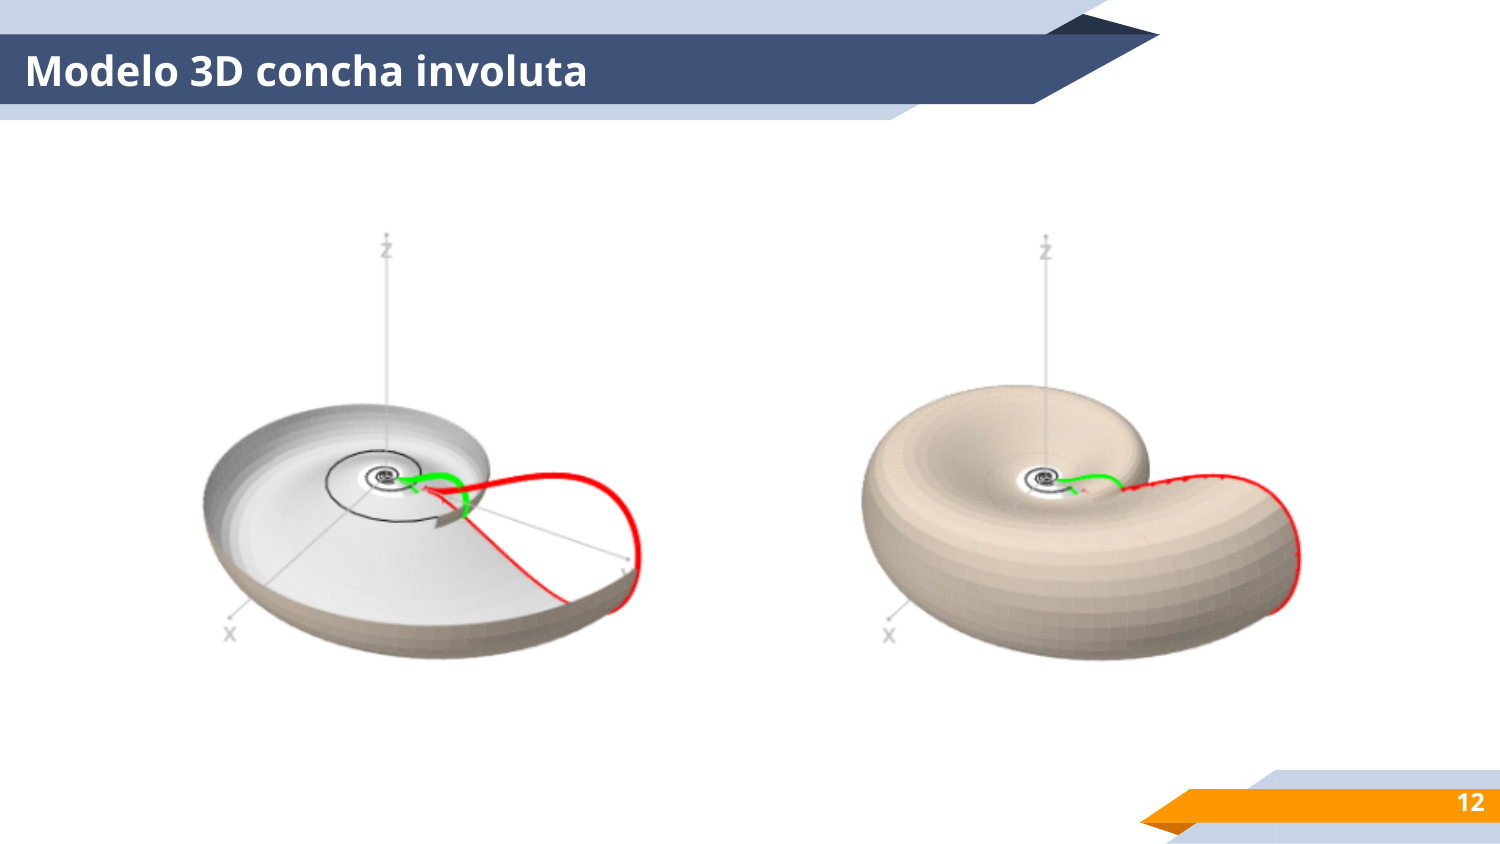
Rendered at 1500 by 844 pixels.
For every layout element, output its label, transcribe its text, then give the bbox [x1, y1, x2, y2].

picture [137, 208, 669, 708]
title Modelo 3D concha involuta [9, 18, 1102, 122]
picture [818, 213, 1349, 703]
text_box ‹#› [1255, 768, 1500, 838]
